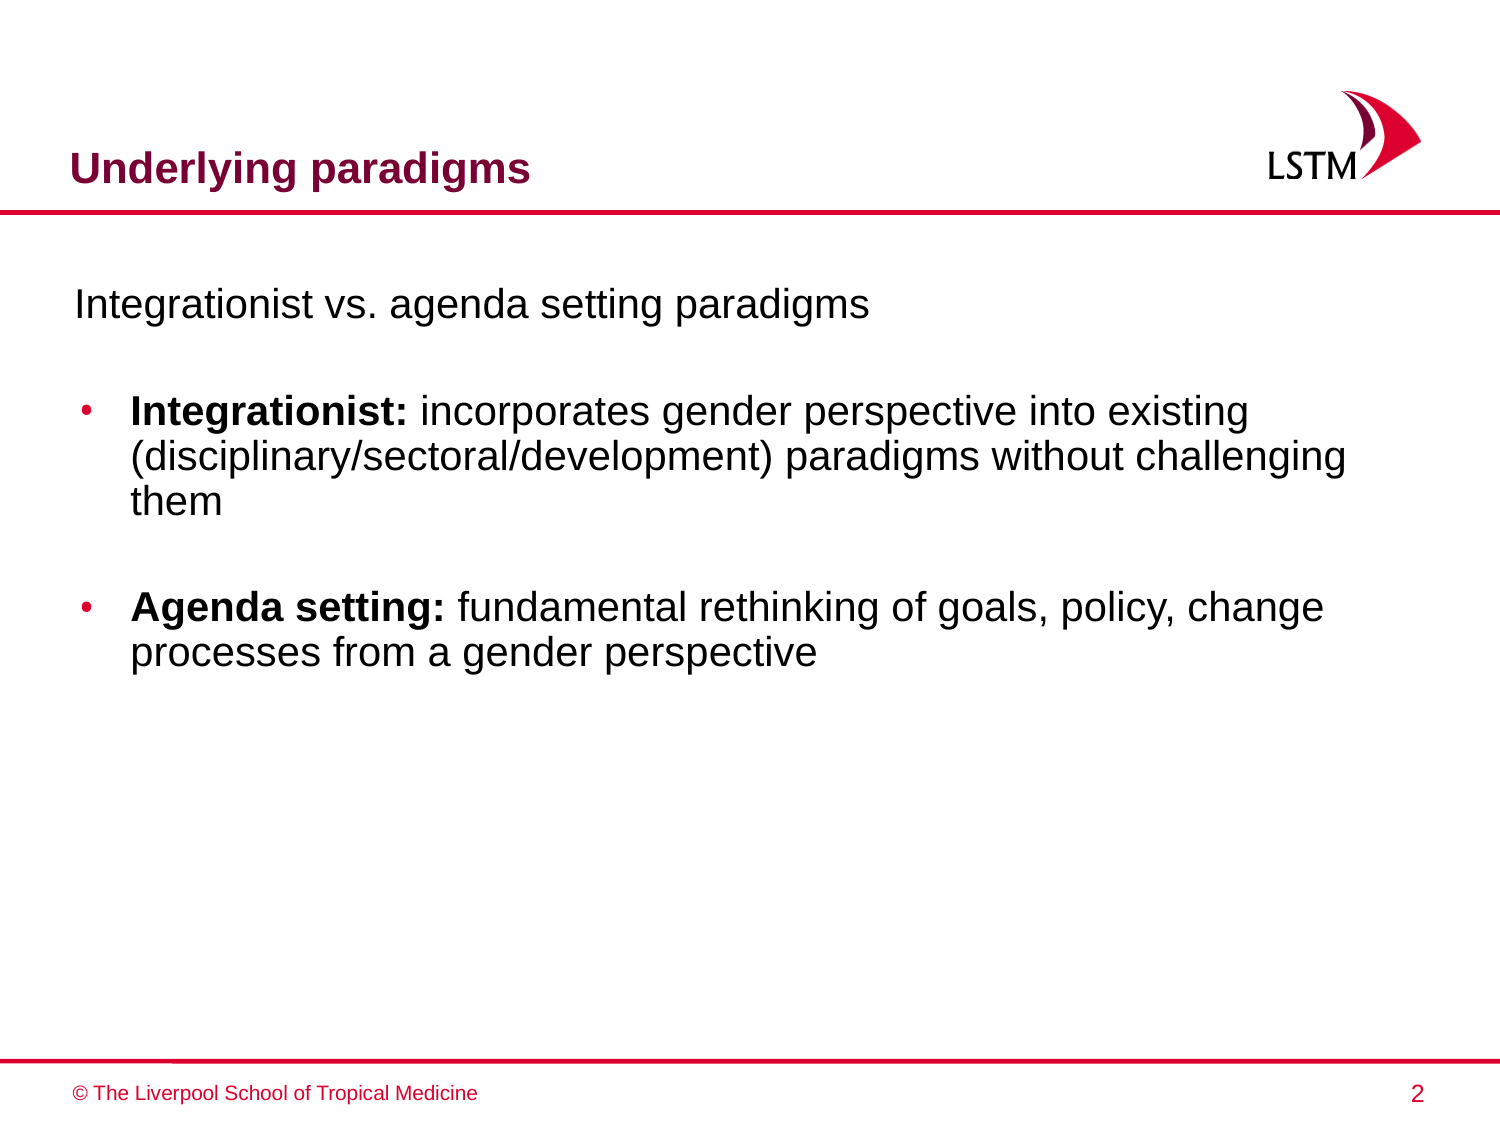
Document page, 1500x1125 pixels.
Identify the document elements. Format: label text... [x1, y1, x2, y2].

list Integrationist vs. agenda setting paradigms Integrationist: incorporates gender perspective into existing (disciplinary/sectoral/development) paradigms without challenging them Agenda setting: fundamental rethinking of goals, policy, change processes from a gender perspective [58, 274, 1413, 1013]
title Underlying paradigms [54, 99, 1118, 201]
picture [1269, 91, 1421, 179]
